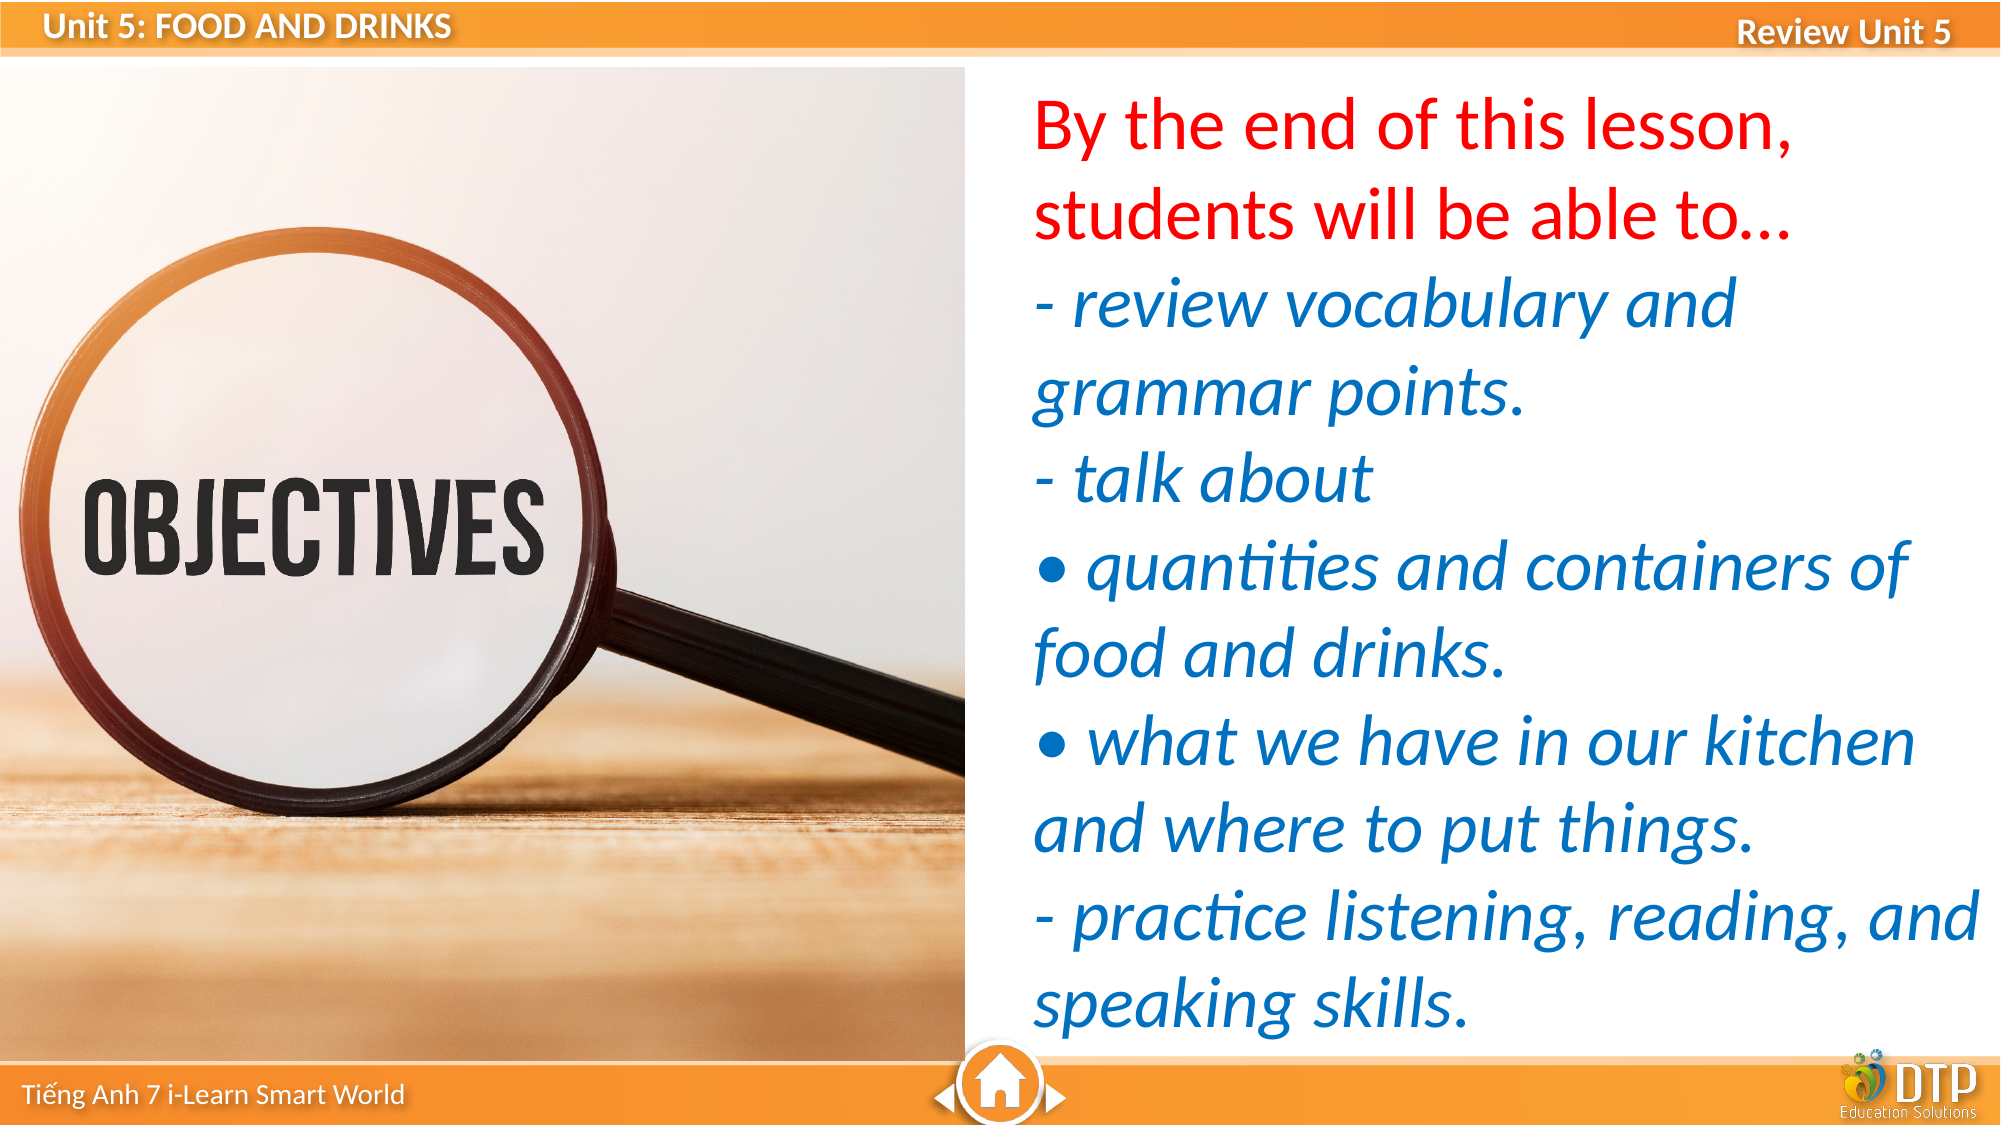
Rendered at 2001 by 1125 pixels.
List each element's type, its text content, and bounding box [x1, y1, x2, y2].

picture [0, 2, 2001, 1125]
text_box By the end of this lesson, students will be able to… - review vocabulary and grammar points. - talk about • quantities and containers of food and drinks. • what we have in our kitchen and where to put things. - practice listening, reading, and speaking skills. [1018, 67, 2000, 1125]
